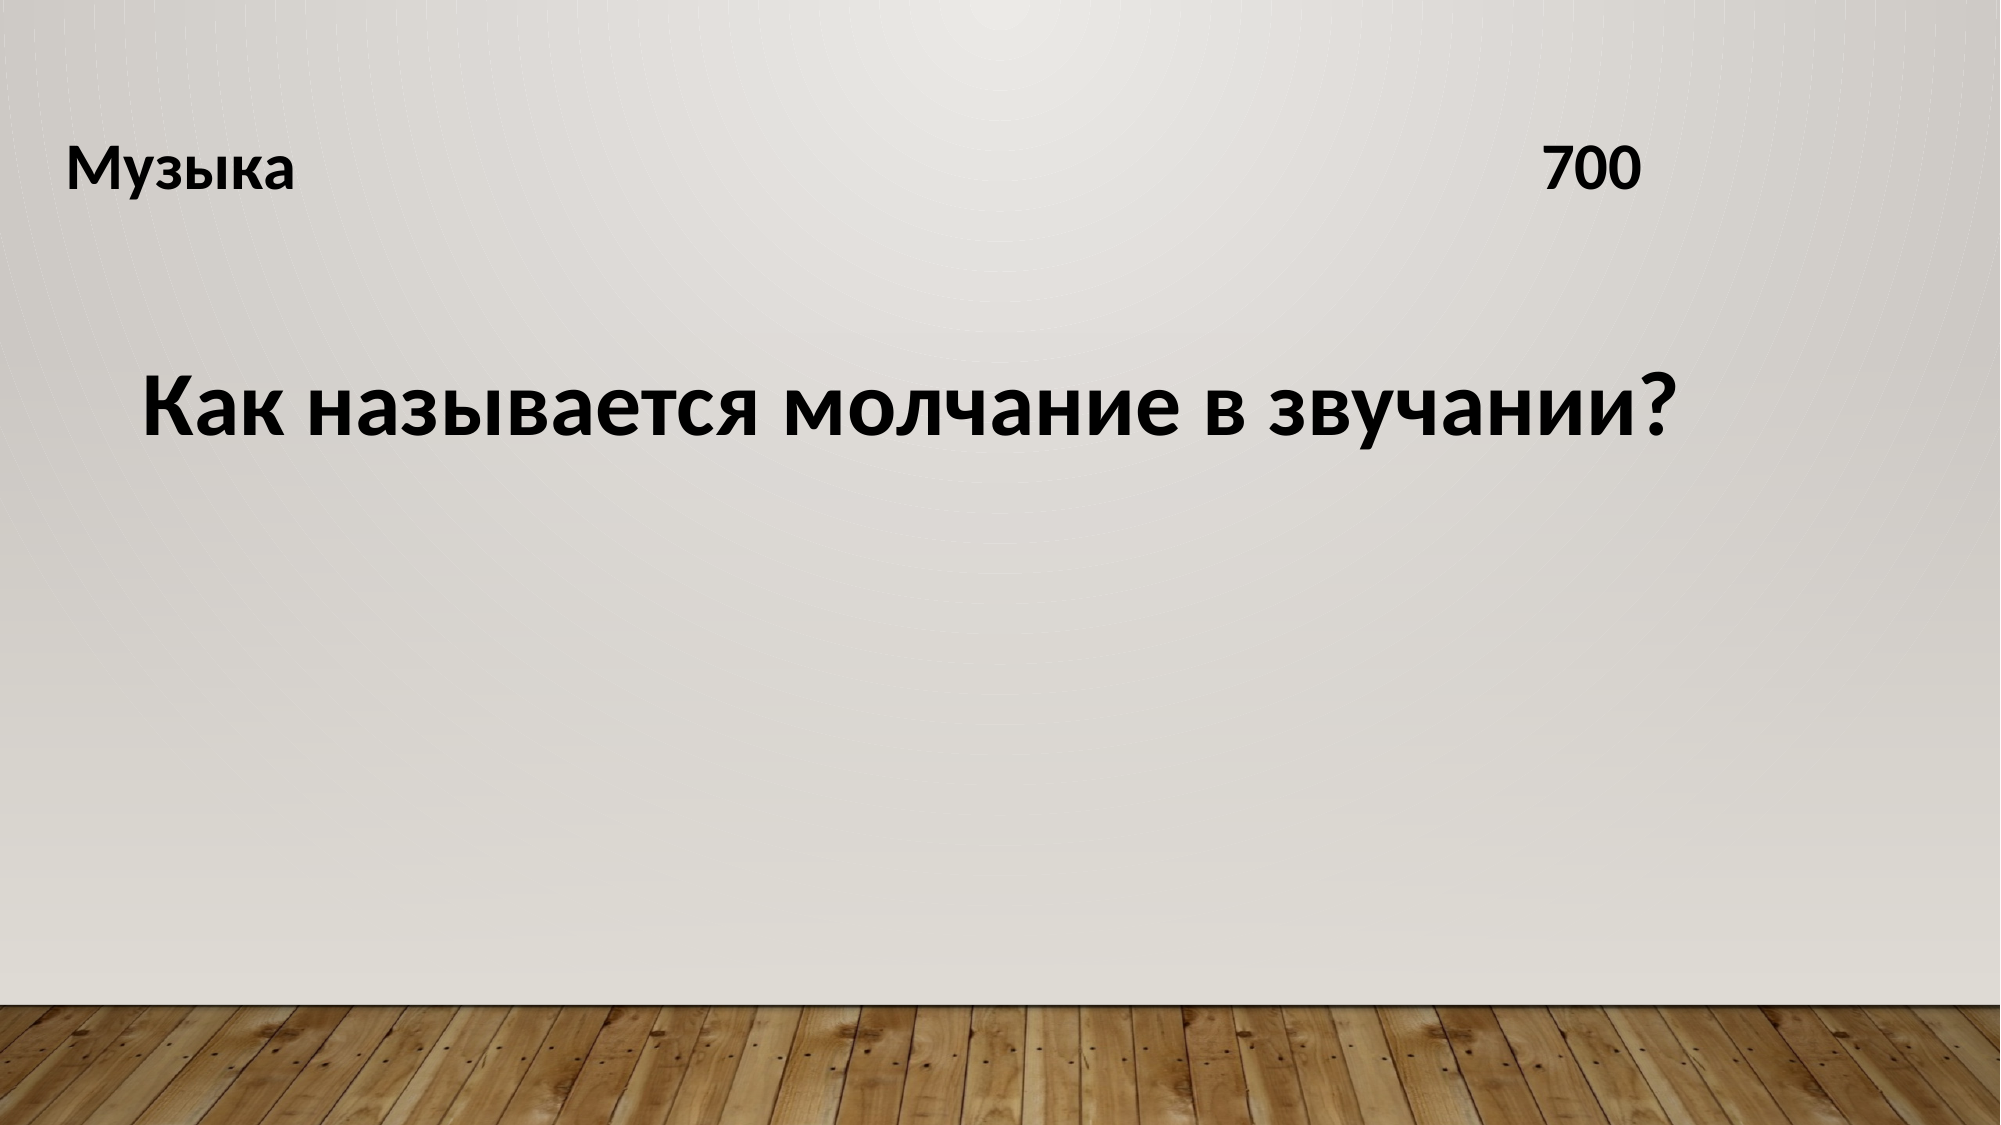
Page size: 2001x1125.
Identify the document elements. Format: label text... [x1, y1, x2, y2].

text_box Как называется молчание в звучании? [0, 328, 1846, 462]
text_box Музыка 700 [50, 109, 1713, 210]
picture [0, 1005, 2000, 1125]
